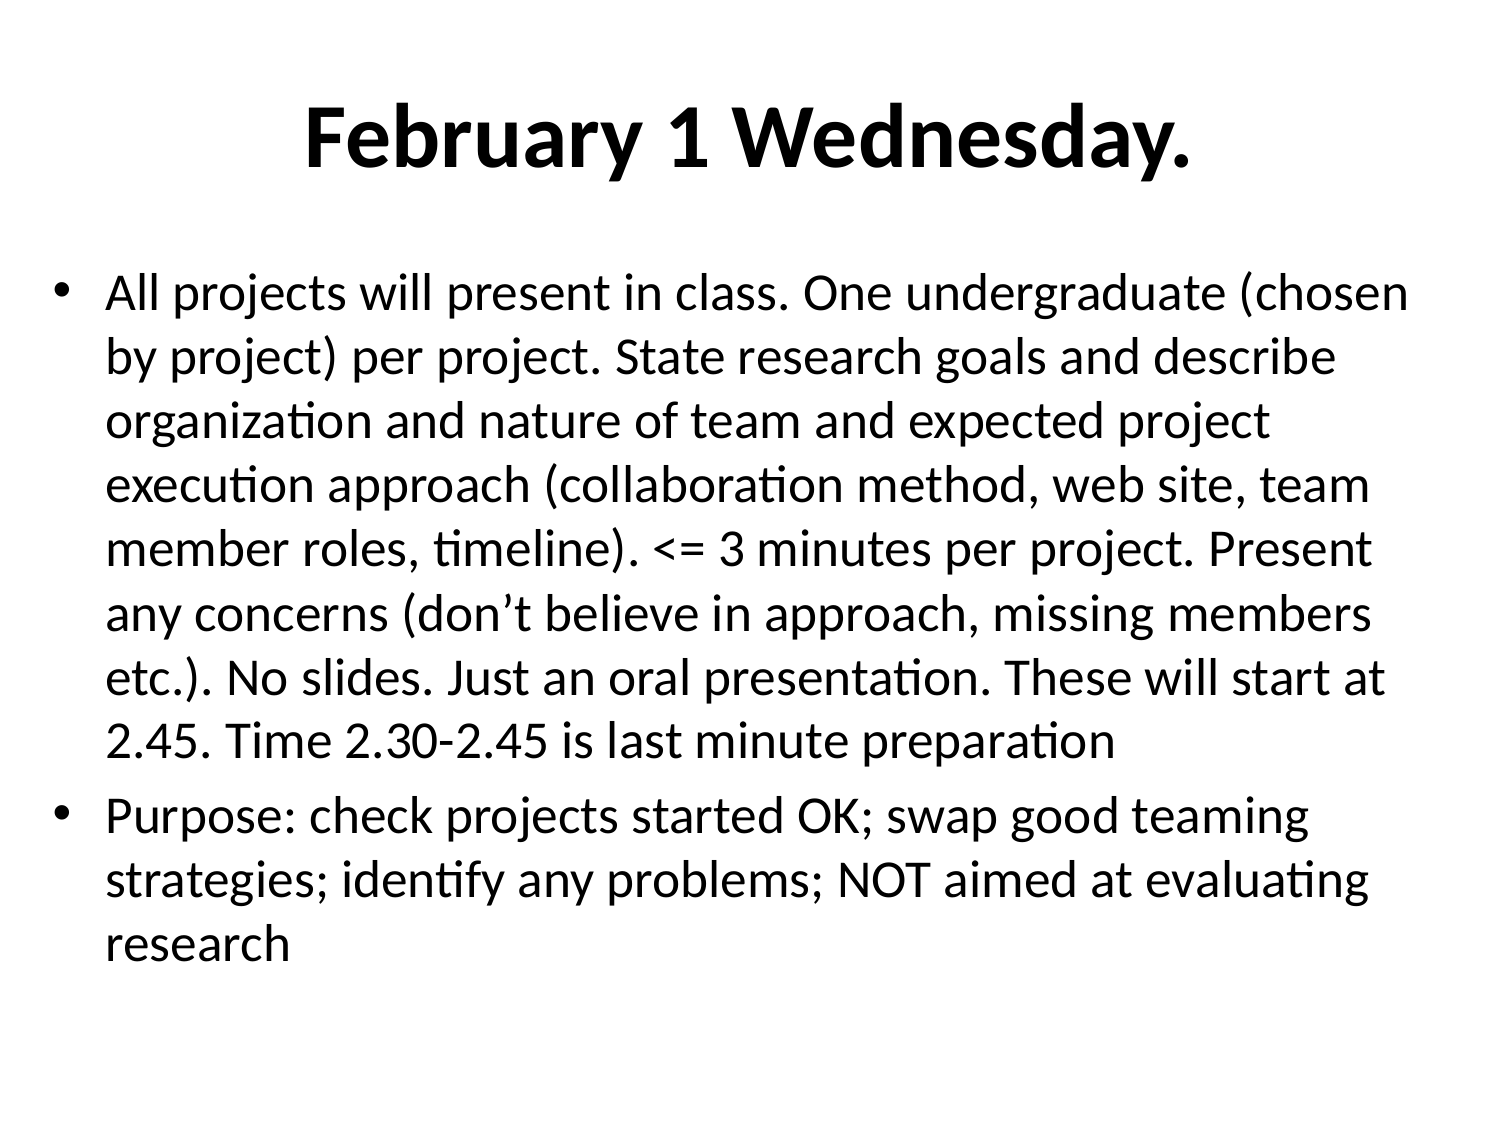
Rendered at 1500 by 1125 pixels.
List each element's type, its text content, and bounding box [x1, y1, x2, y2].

list All projects will present in class. One undergraduate (chosen by project) per project. State research goals and describe organization and nature of team and expected project execution approach (collaboration method, web site, team member roles, timeline). <= 3 minutes per project. Present any concerns (don’t believe in approach, missing members etc.). No slides. Just an oral presentation. These will start at 2.45. Time 2.30-2.45 is last minute preparation Purpose: check projects started OK; swap good teaming strategies; identify any problems; NOT aimed at evaluating research [37, 249, 1463, 993]
title February 1 Wednesday. [75, 37, 1425, 225]
